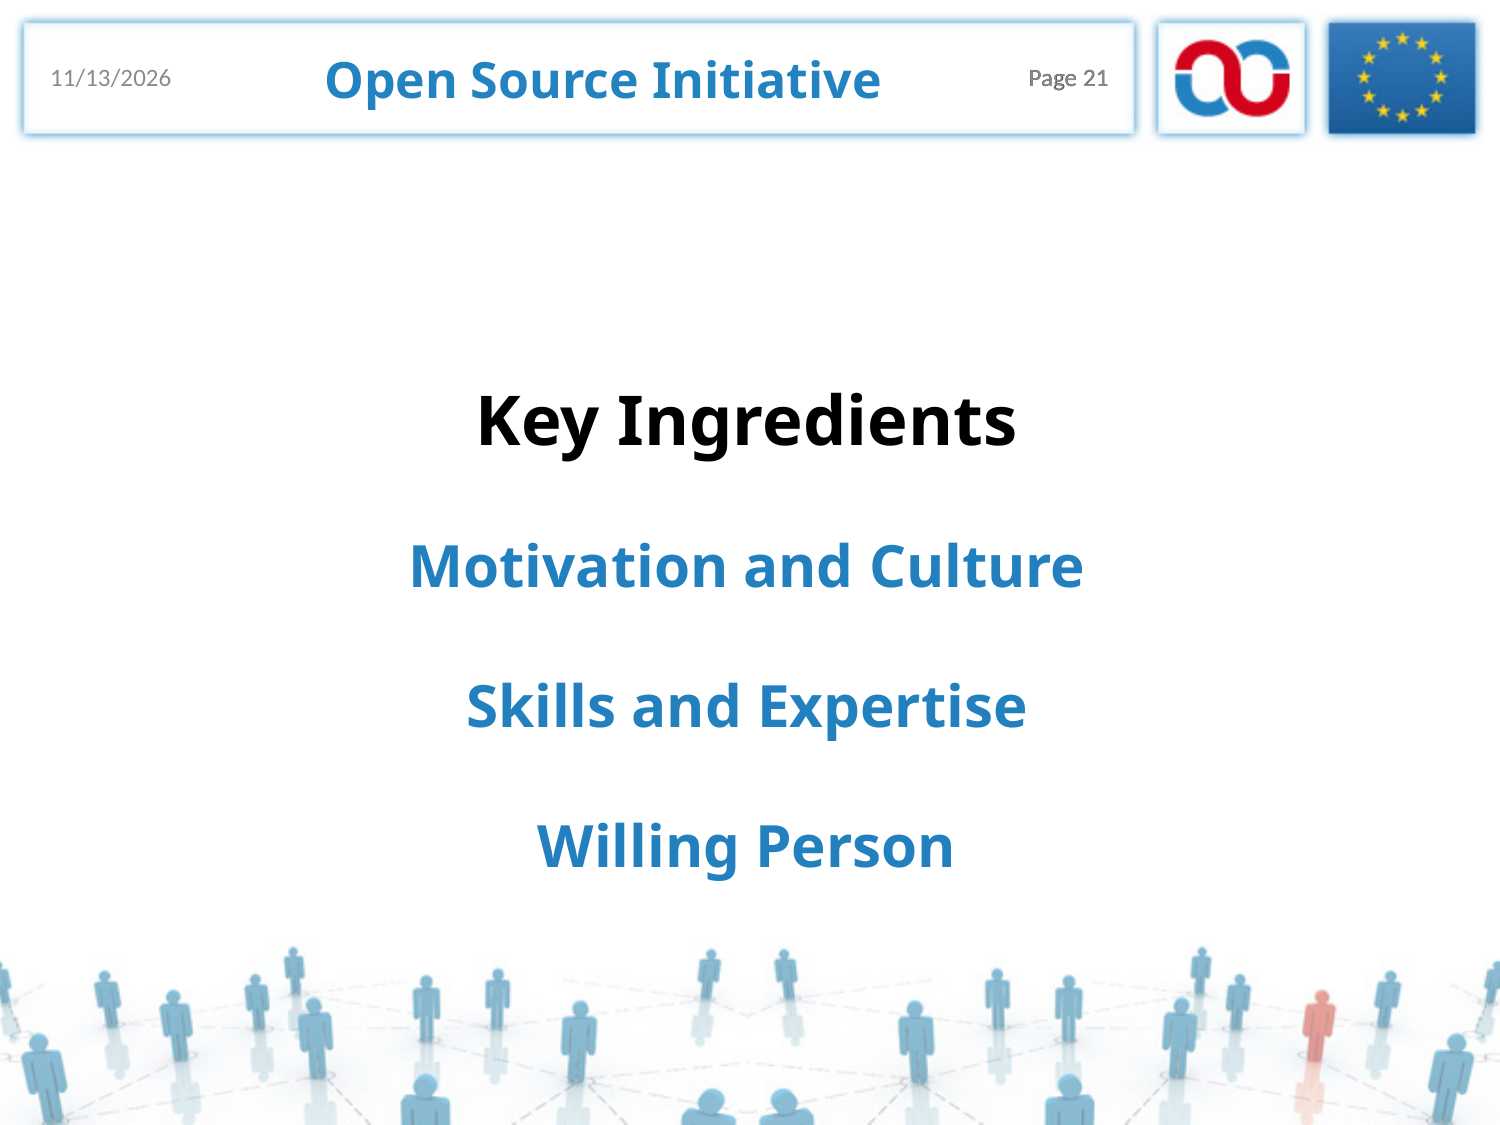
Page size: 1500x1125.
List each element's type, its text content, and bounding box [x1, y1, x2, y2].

picture [0, 0, 1500, 1125]
text_box Key Ingredients Motivation and Culture Skills and Expertise Willing Person [112, 278, 1382, 1047]
slide_number Page 21 [1000, 46, 1124, 107]
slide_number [35, 46, 206, 107]
title Open Source Initiative [206, 40, 1000, 110]
